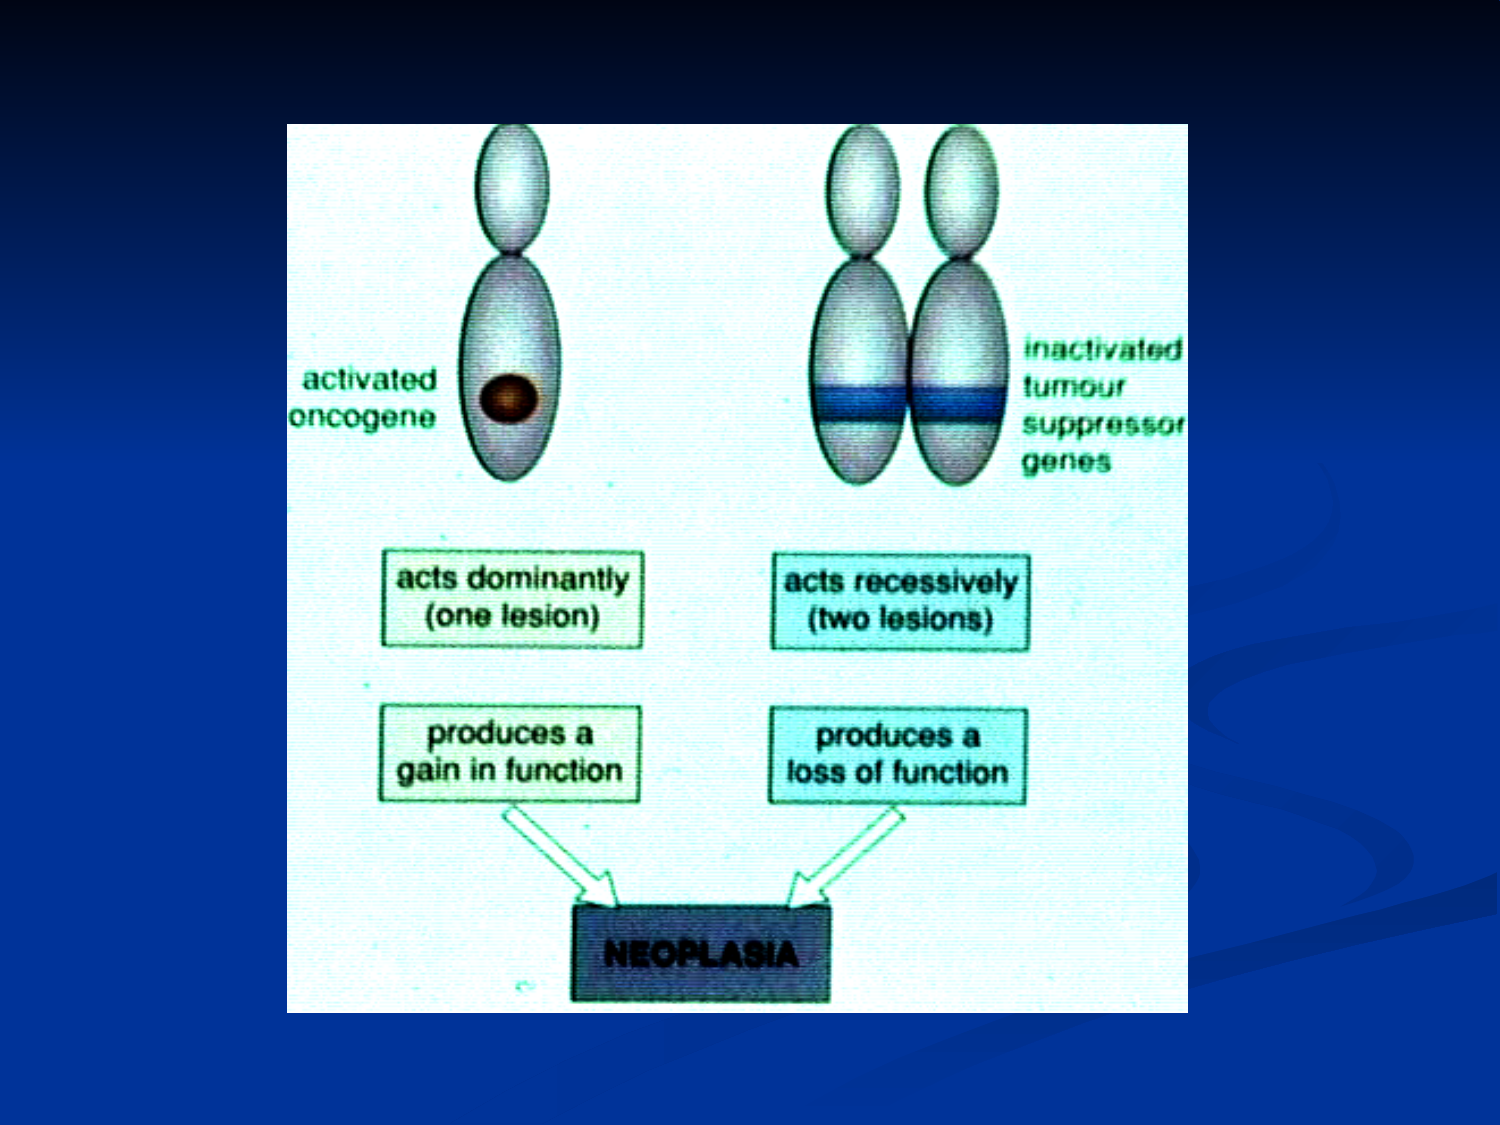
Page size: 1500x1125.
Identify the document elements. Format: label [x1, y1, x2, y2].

picture [287, 124, 1188, 1013]
